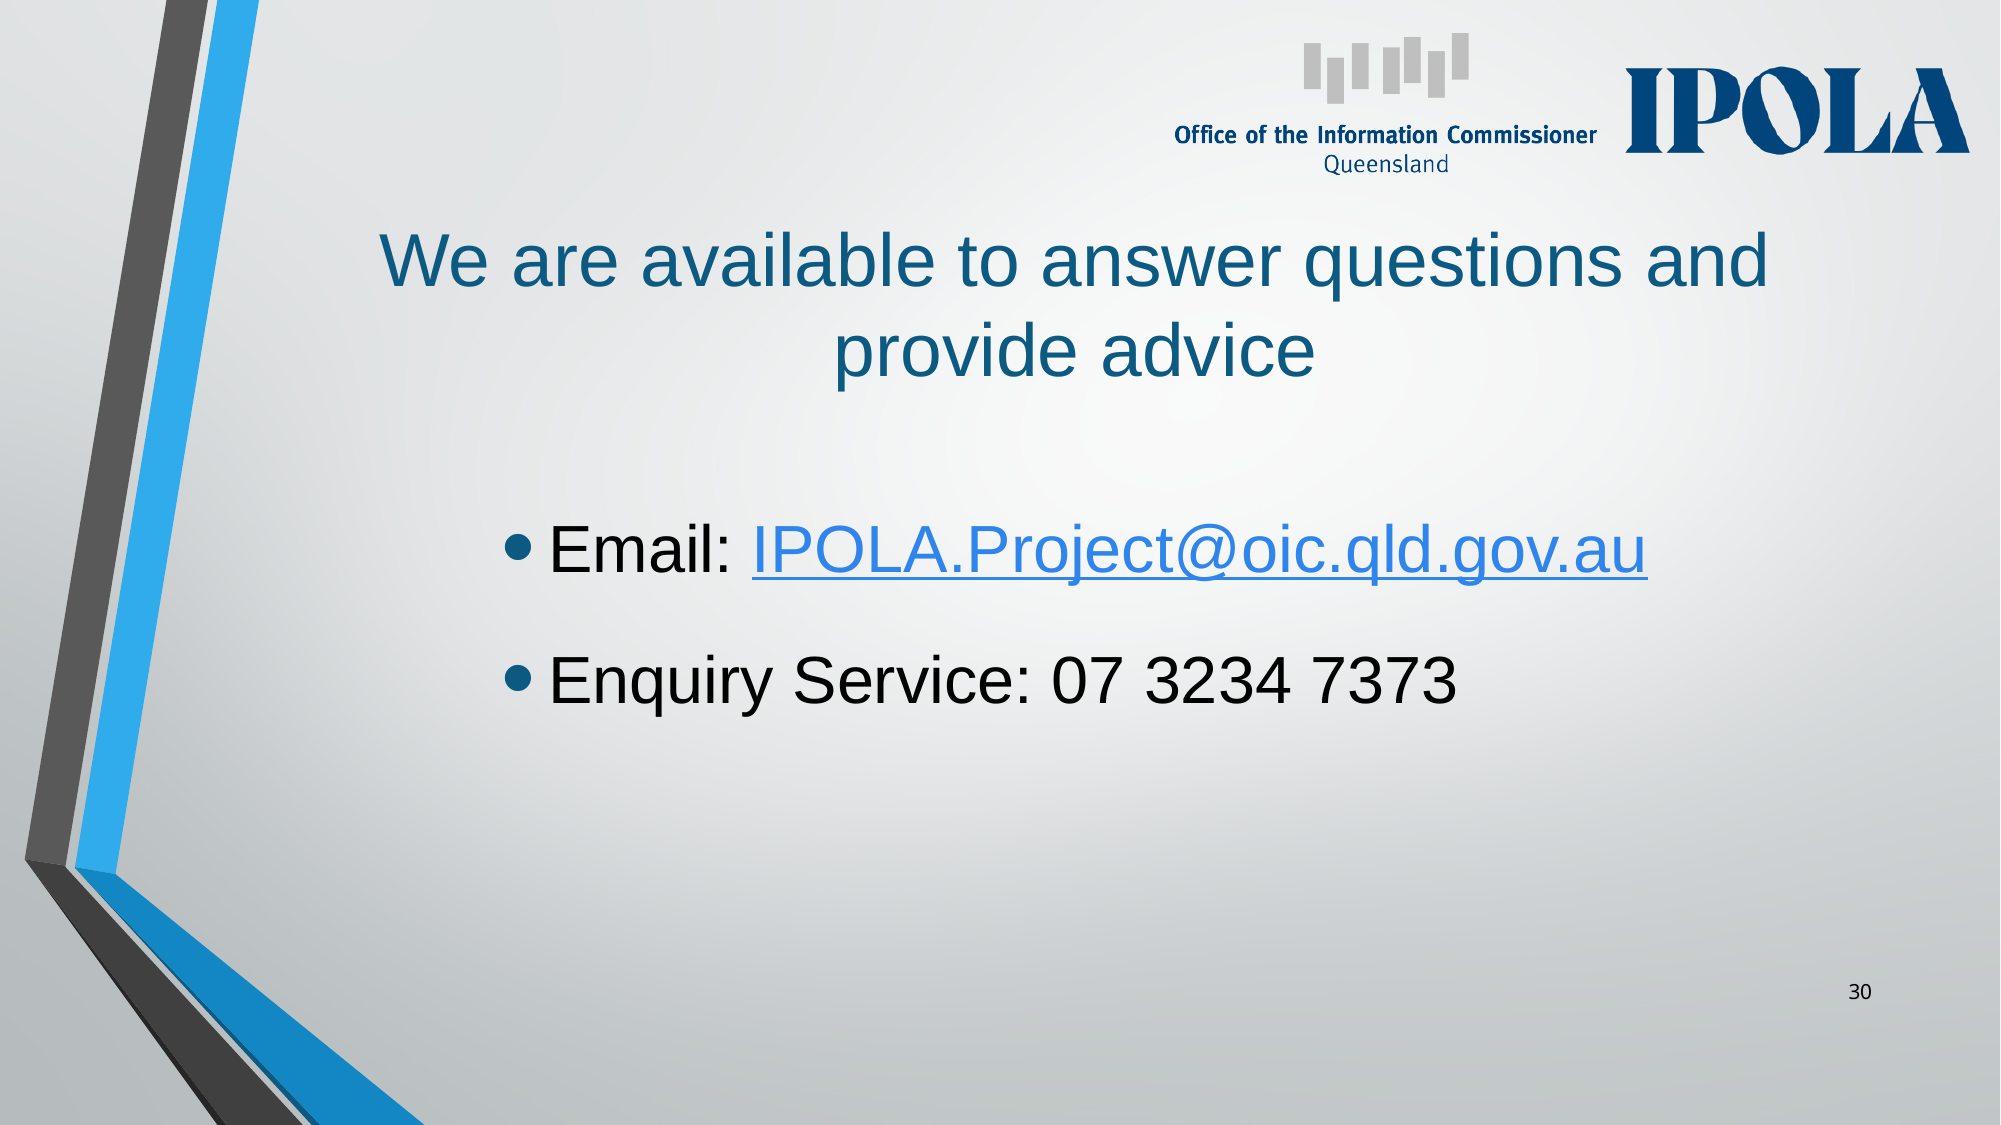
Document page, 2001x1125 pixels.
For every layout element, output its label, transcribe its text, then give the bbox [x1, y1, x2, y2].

picture [1175, 33, 1597, 175]
title We are available to answer questions and provide advice [231, 215, 1920, 388]
picture [1619, 43, 1974, 186]
text_box Email: IPOLA.Project@oic.qld.gov.au Enquiry Service: 07 3234 7373 [486, 432, 1797, 873]
slide_number 30 [1796, 962, 1887, 1023]
